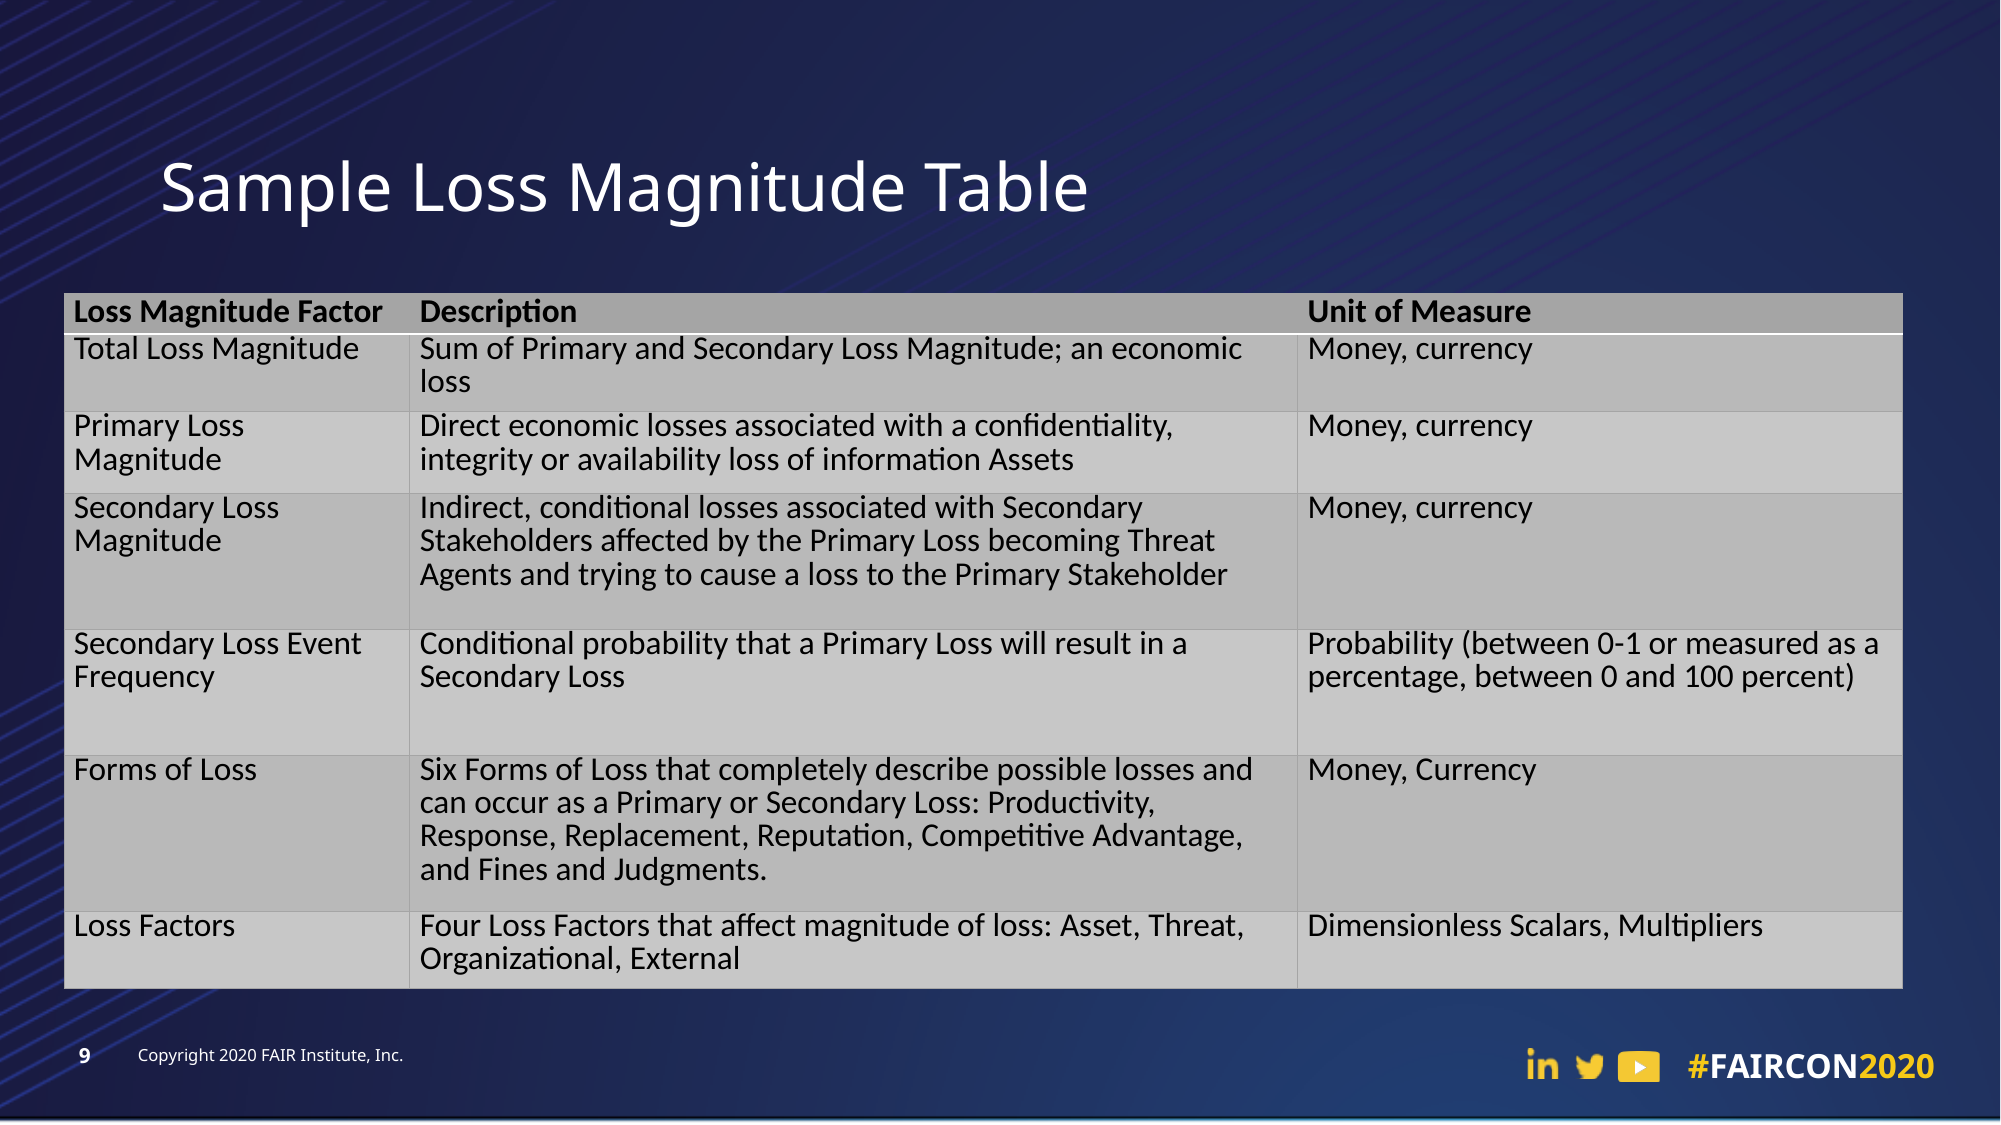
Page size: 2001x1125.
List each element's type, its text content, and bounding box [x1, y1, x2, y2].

table_cell Six Forms of Loss that completely describe possible losses and can occur as a Primary or Secondary Loss: Productivity, Response, Replacement, Reputation, Competitive Advantage, and Fines and Judgments. [410, 756, 1297, 911]
table_cell Money, currency [1298, 412, 1902, 493]
table_cell Money, currency [1298, 335, 1902, 411]
table_cell Money, currency [1298, 494, 1902, 629]
table_cell Four Loss Factors that affect magnitude of loss: Asset, Threat, Organizational, External [410, 912, 1297, 988]
footer Copyright 2020 FAIR Institute, Inc. [146, 1026, 1519, 1087]
table_header Unit of Measure [1298, 294, 1902, 333]
table_cell Loss Factors [65, 912, 409, 988]
table_cell Sum of Primary and Secondary Loss Magnitude; an economic loss [410, 335, 1297, 411]
picture [0, 0, 2001, 1125]
title Sample Loss Magnitude Table [145, 114, 1506, 265]
table_cell Direct economic losses associated with a confidentiality, integrity or availability loss of information Assets [410, 412, 1297, 493]
table_header Description [410, 294, 1297, 333]
table_cell Indirect, conditional losses associated with Secondary Stakeholders affected by the Primary Loss becoming Threat Agents and trying to cause a loss to the Primary Stakeholder [410, 494, 1297, 629]
table_header Loss Magnitude Factor [65, 294, 409, 333]
slide_number 9 [64, 1026, 146, 1087]
table_cell Forms of Loss [65, 756, 409, 911]
table_cell Primary Loss Magnitude [65, 412, 409, 493]
table_cell Probability (between 0-1 or measured as a percentage, between 0 and 100 percent) [1298, 630, 1902, 755]
table_cell Total Loss Magnitude [65, 335, 409, 411]
table_cell Money, Currency [1298, 756, 1902, 911]
table_cell Conditional probability that a Primary Loss will result in a Secondary Loss [410, 630, 1297, 755]
table_cell Secondary Loss Magnitude [65, 494, 409, 629]
table_cell Dimensionless Scalars, Multipliers [1298, 912, 1902, 988]
table_cell Secondary Loss Event Frequency [65, 630, 409, 755]
